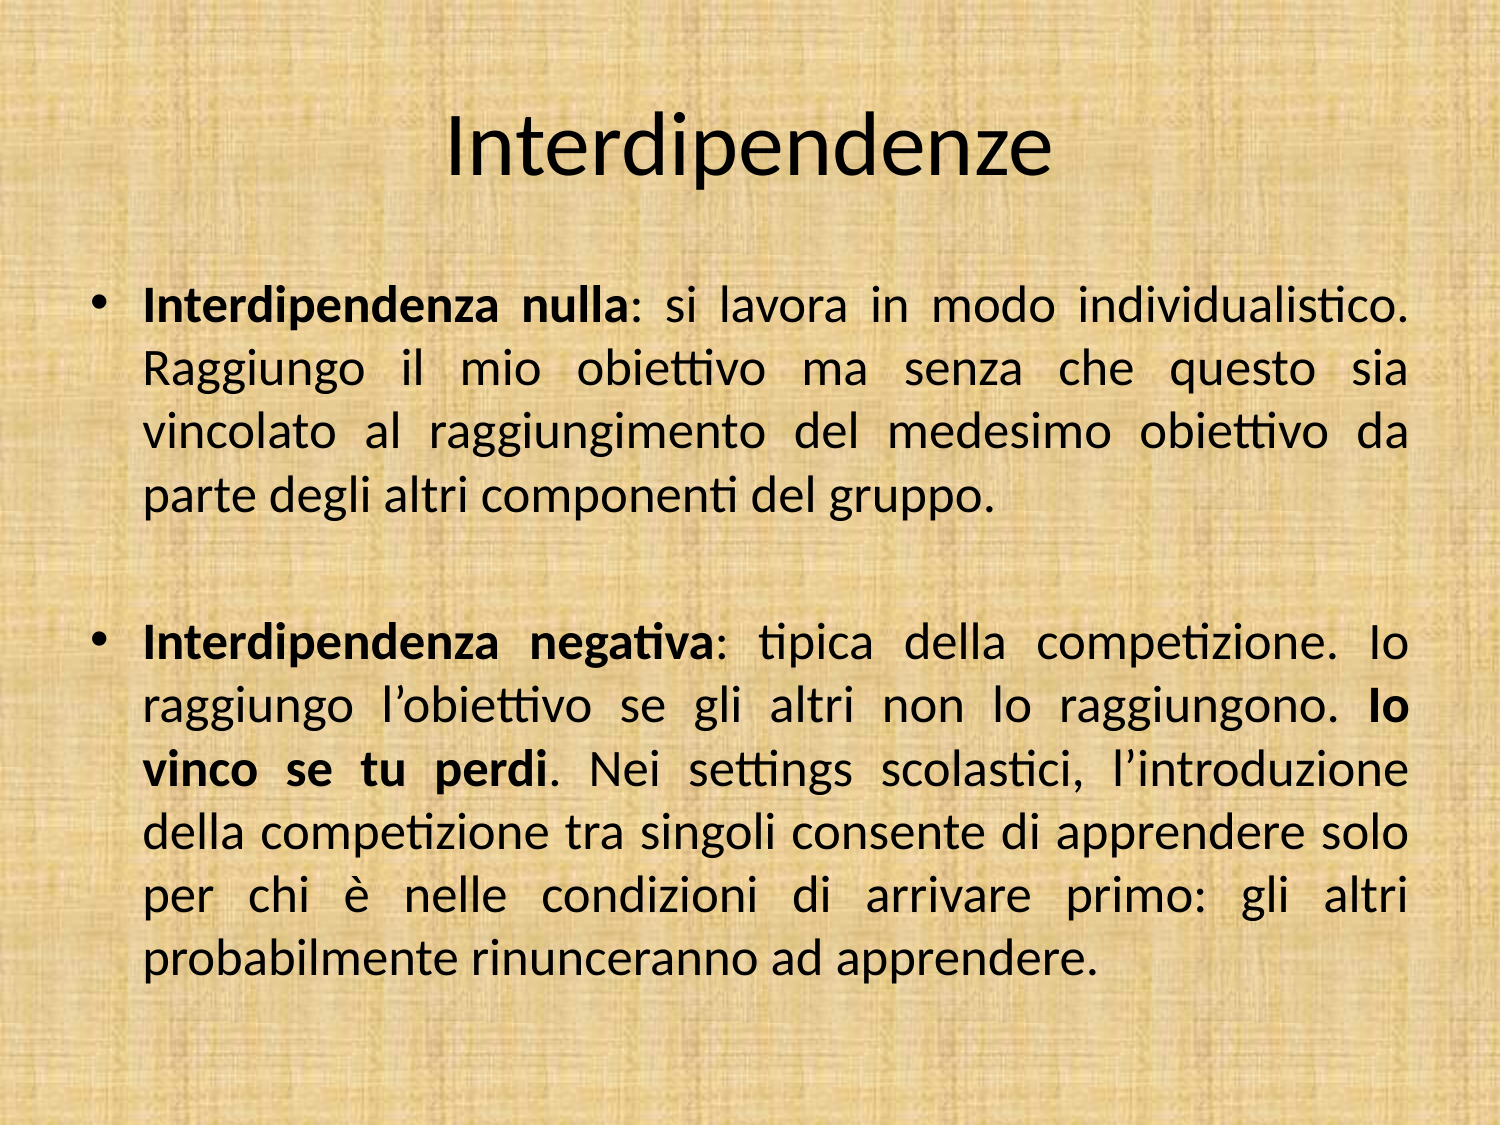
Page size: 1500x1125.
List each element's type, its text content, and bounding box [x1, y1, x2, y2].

title Interdipendenze [75, 45, 1425, 233]
list Interdipendenza nulla: si lavora in modo individualistico. Raggiungo il mio obiettivo ma senza che questo sia vincolato al raggiungimento del medesimo obiettivo da parte degli altri componenti del gruppo. Interdipendenza negativa: tipica della competizione. Io raggiungo l’obiettivo se gli altri non lo raggiungono. Io vinco se tu perdi. Nei settings scolastici, l’introduzione della competizione tra singoli consente di apprendere solo per chi è nelle condizioni di arrivare primo: gli altri probabilmente rinunceranno ad apprendere. [75, 262, 1425, 1005]
picture [0, 0, 1500, 1125]
